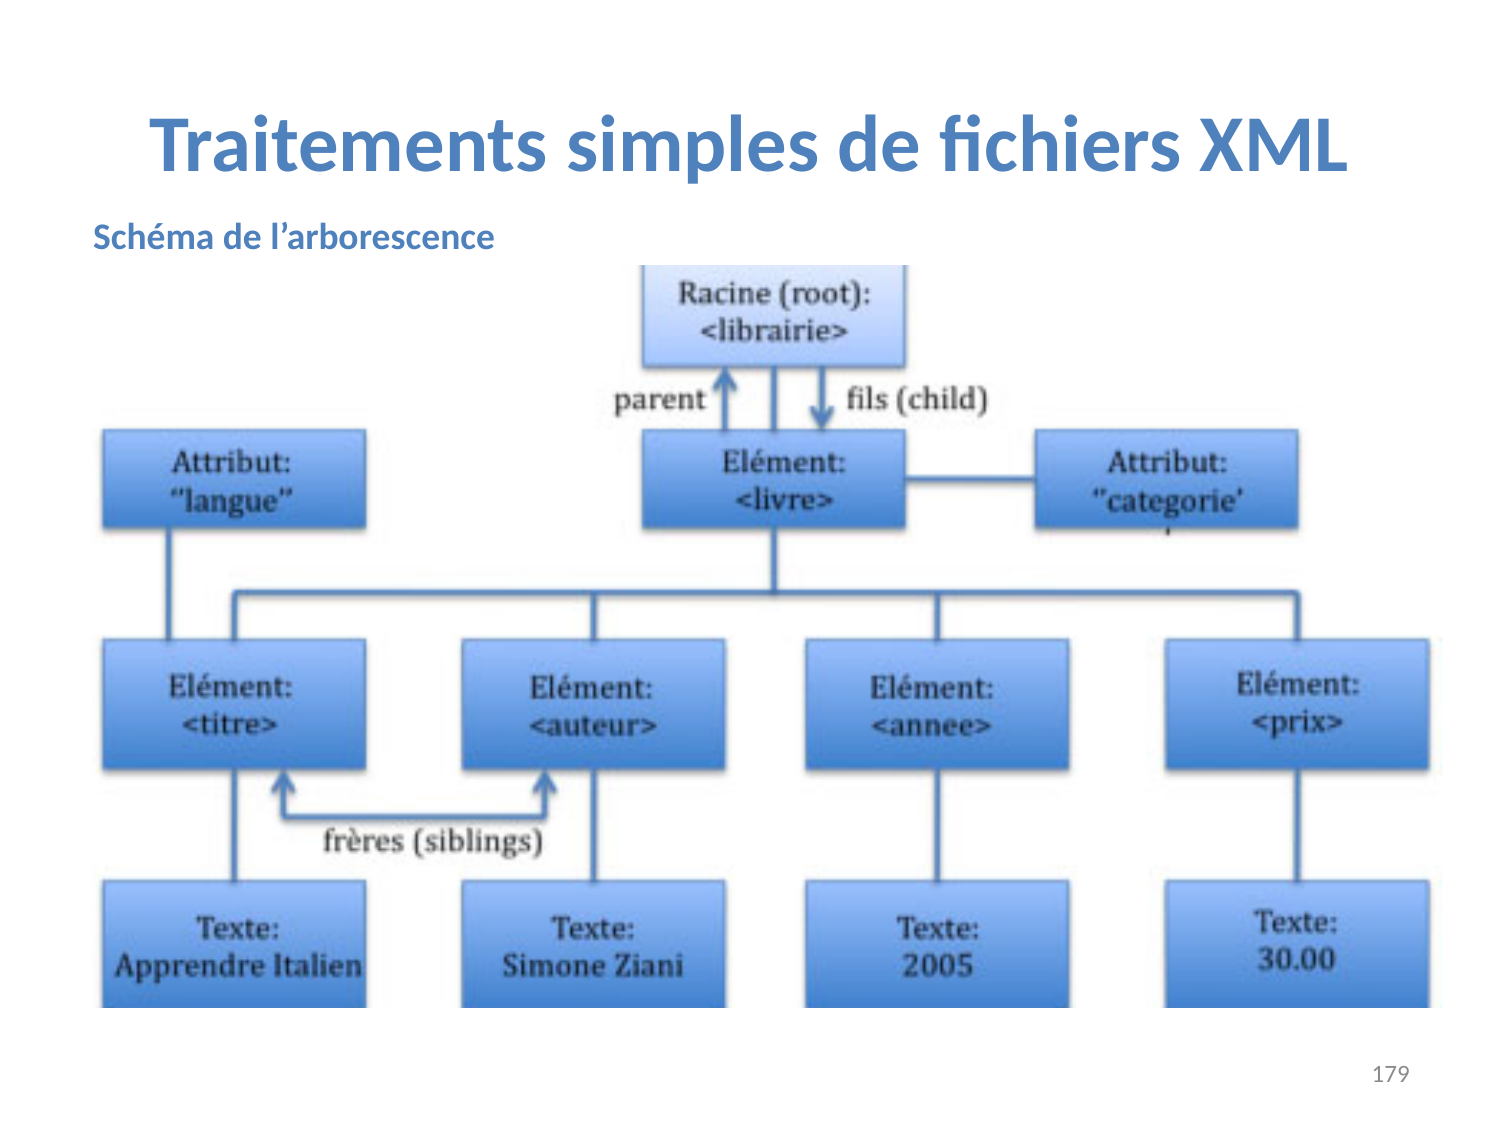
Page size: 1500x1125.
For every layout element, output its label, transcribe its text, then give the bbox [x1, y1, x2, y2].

text_box Schéma de l’arborescence [78, 204, 511, 265]
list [92, 265, 1443, 1009]
slide_number 179 [1074, 1042, 1425, 1103]
title Traitements simples de fichiers XML [75, 45, 1425, 233]
